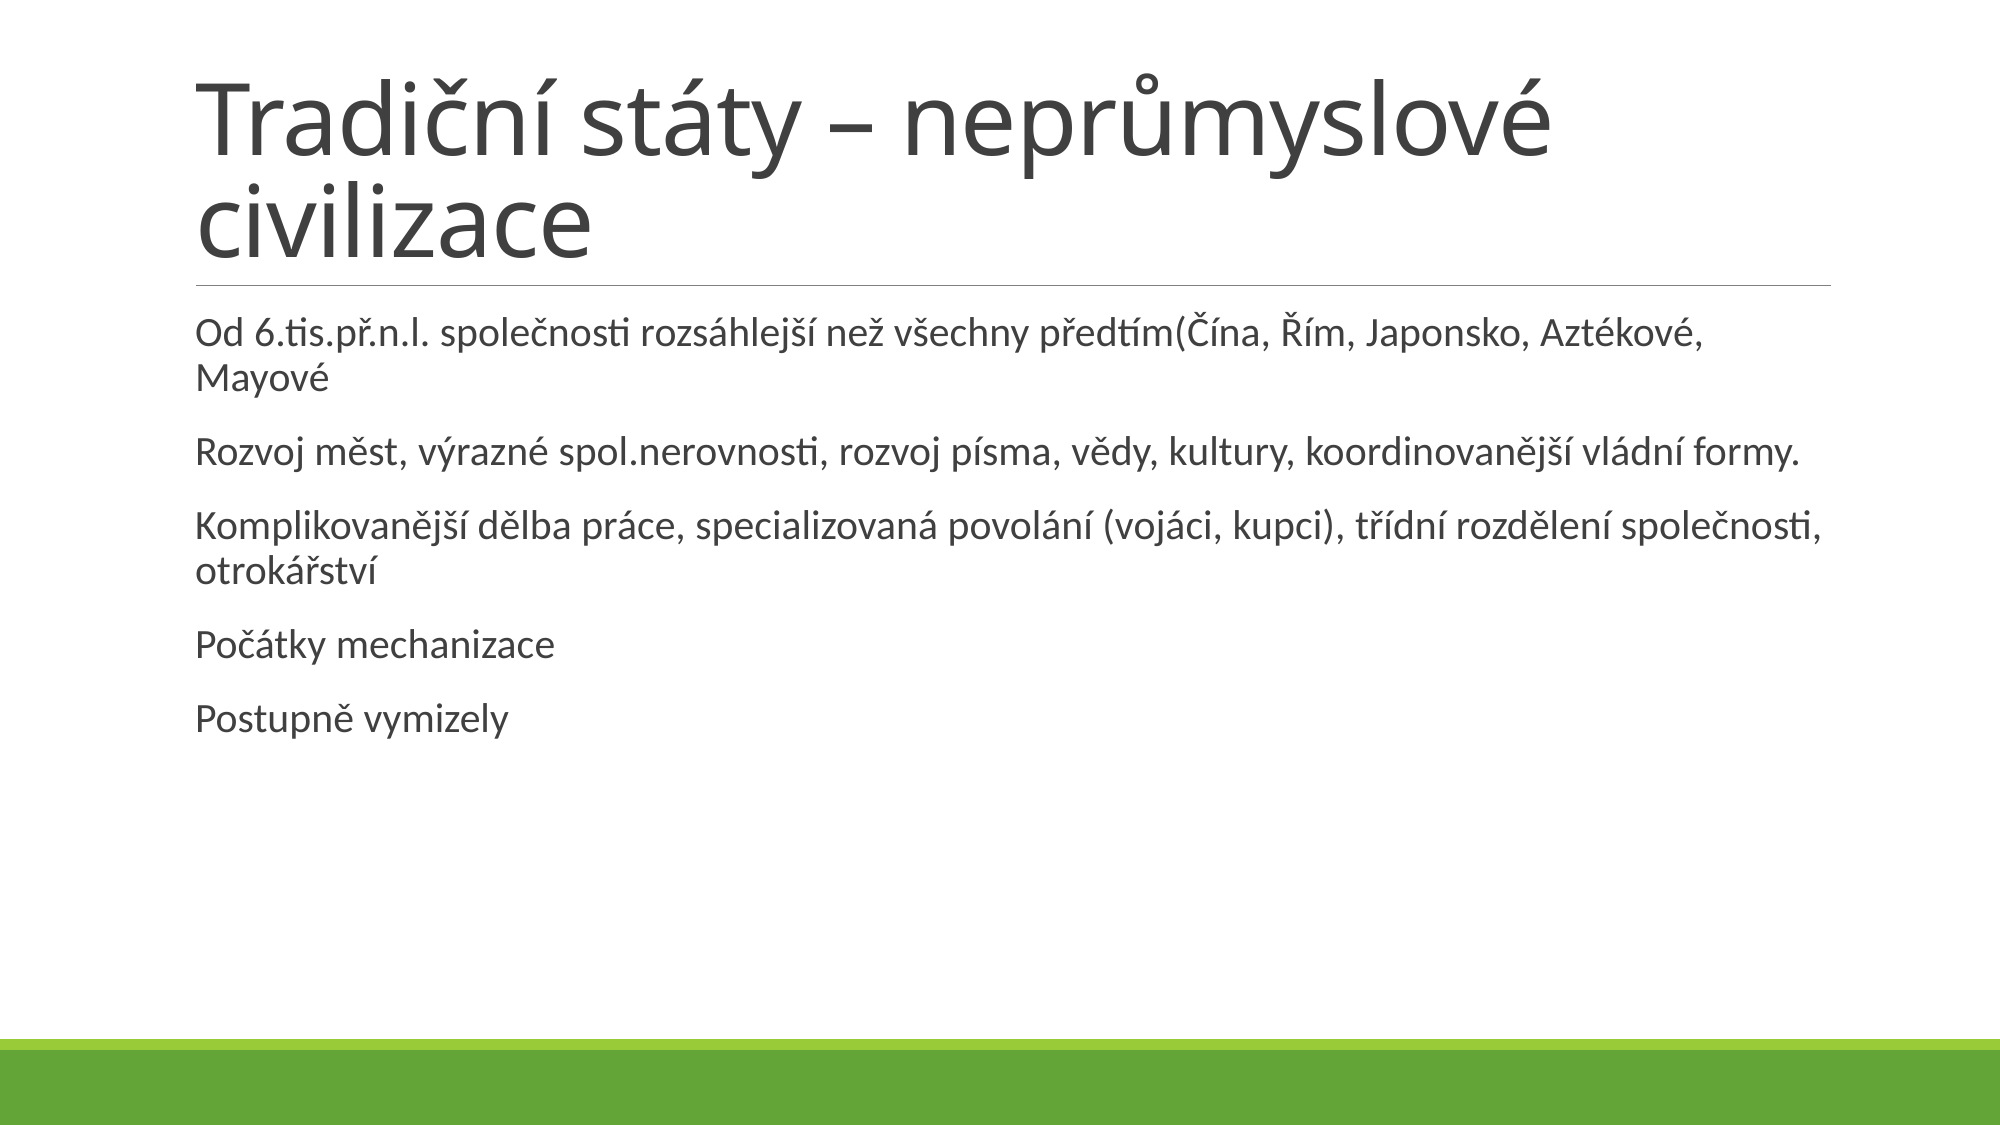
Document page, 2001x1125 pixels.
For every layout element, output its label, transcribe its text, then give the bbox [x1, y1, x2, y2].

list Od 6.tis.př.n.l. společnosti rozsáhlejší než všechny předtím(Čína, Řím, Japonsko, Aztékové, Mayové Rozvoj měst, výrazné spol.nerovnosti, rozvoj písma, vědy, kultury, koordinovanější vládní formy. Komplikovanější dělba práce, specializovaná povolání (vojáci, kupci), třídní rozdělení společnosti, otrokářství Počátky mechanizace Postupně vymizely [180, 302, 1830, 963]
title Tradiční státy – neprůmyslové civilizace [180, 47, 1830, 285]
